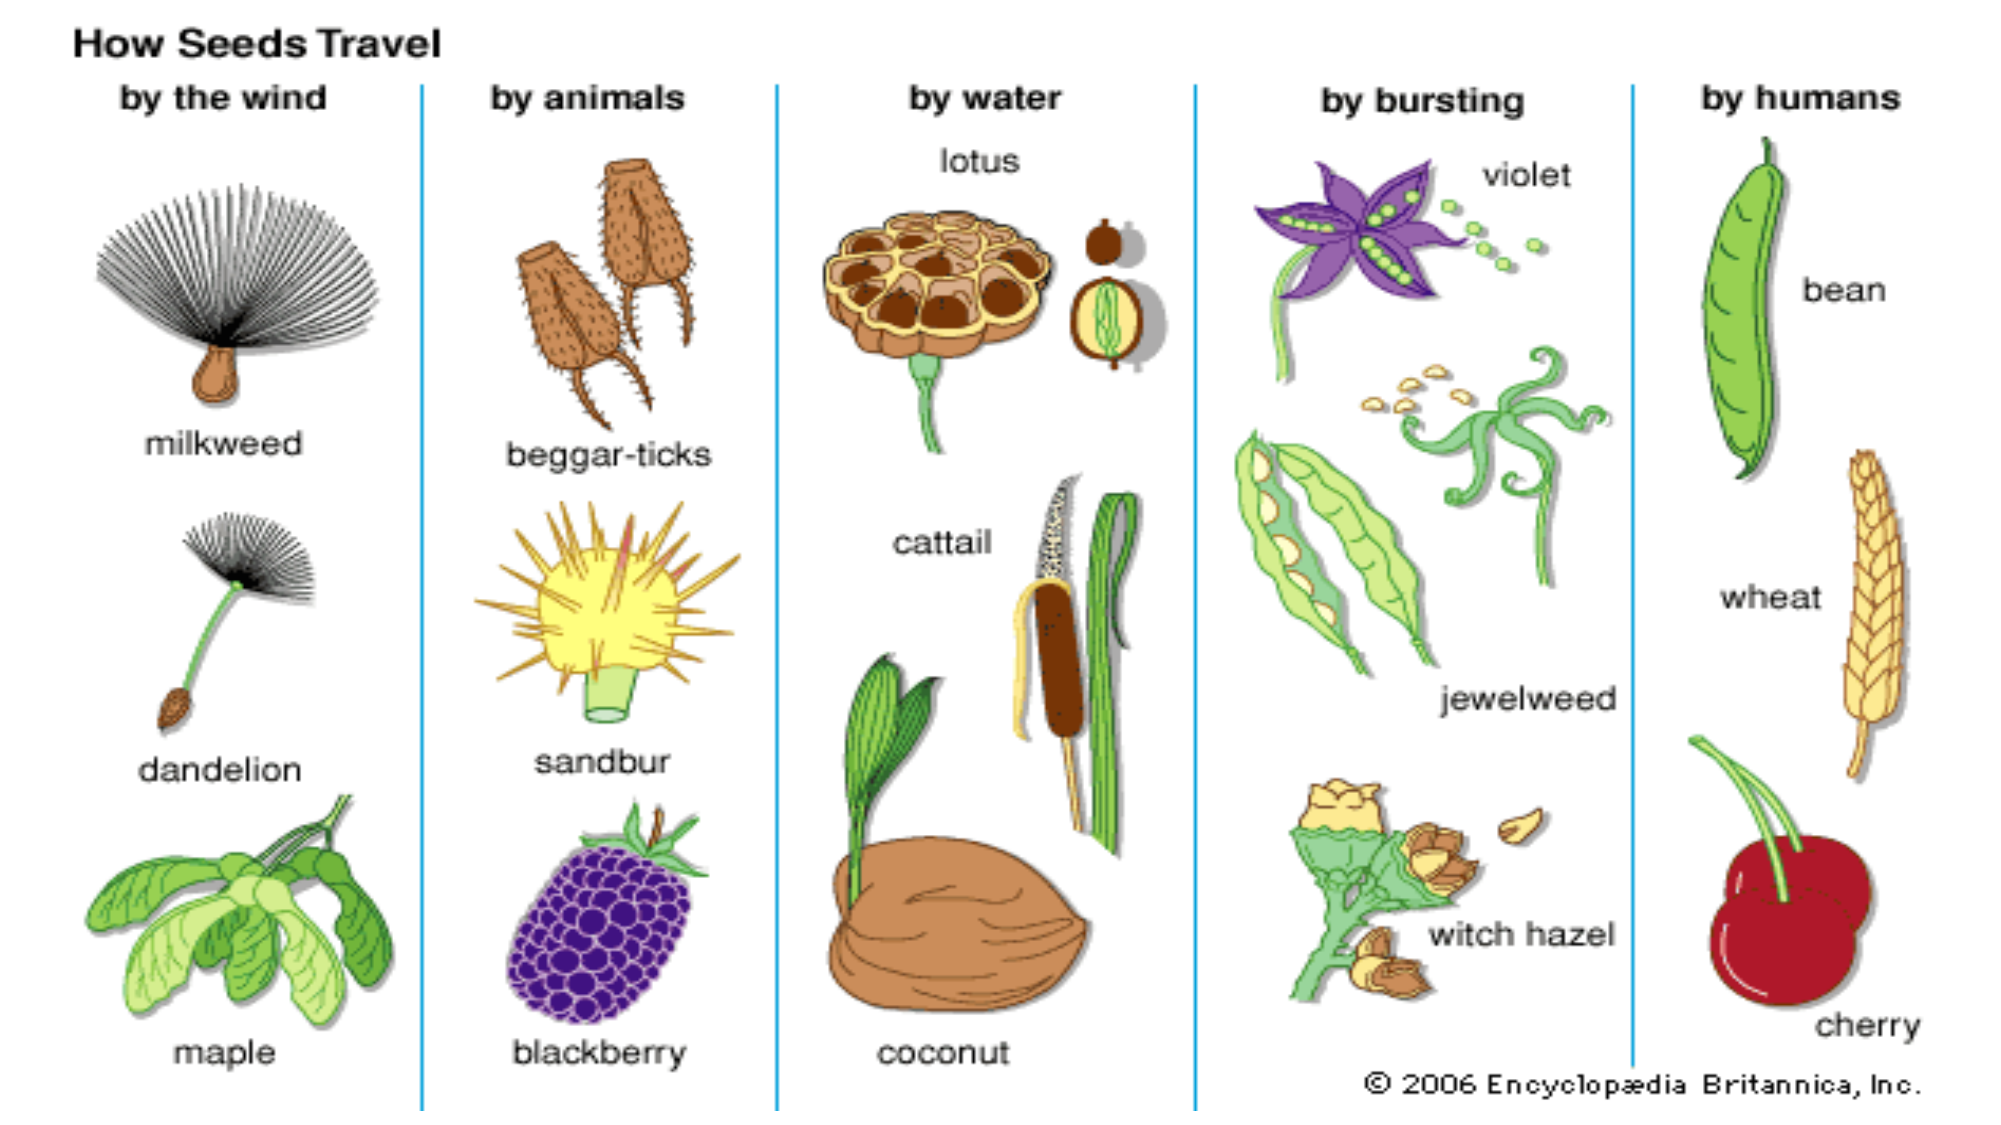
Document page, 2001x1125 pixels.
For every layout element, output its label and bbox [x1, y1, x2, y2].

list [57, 14, 1943, 1111]
